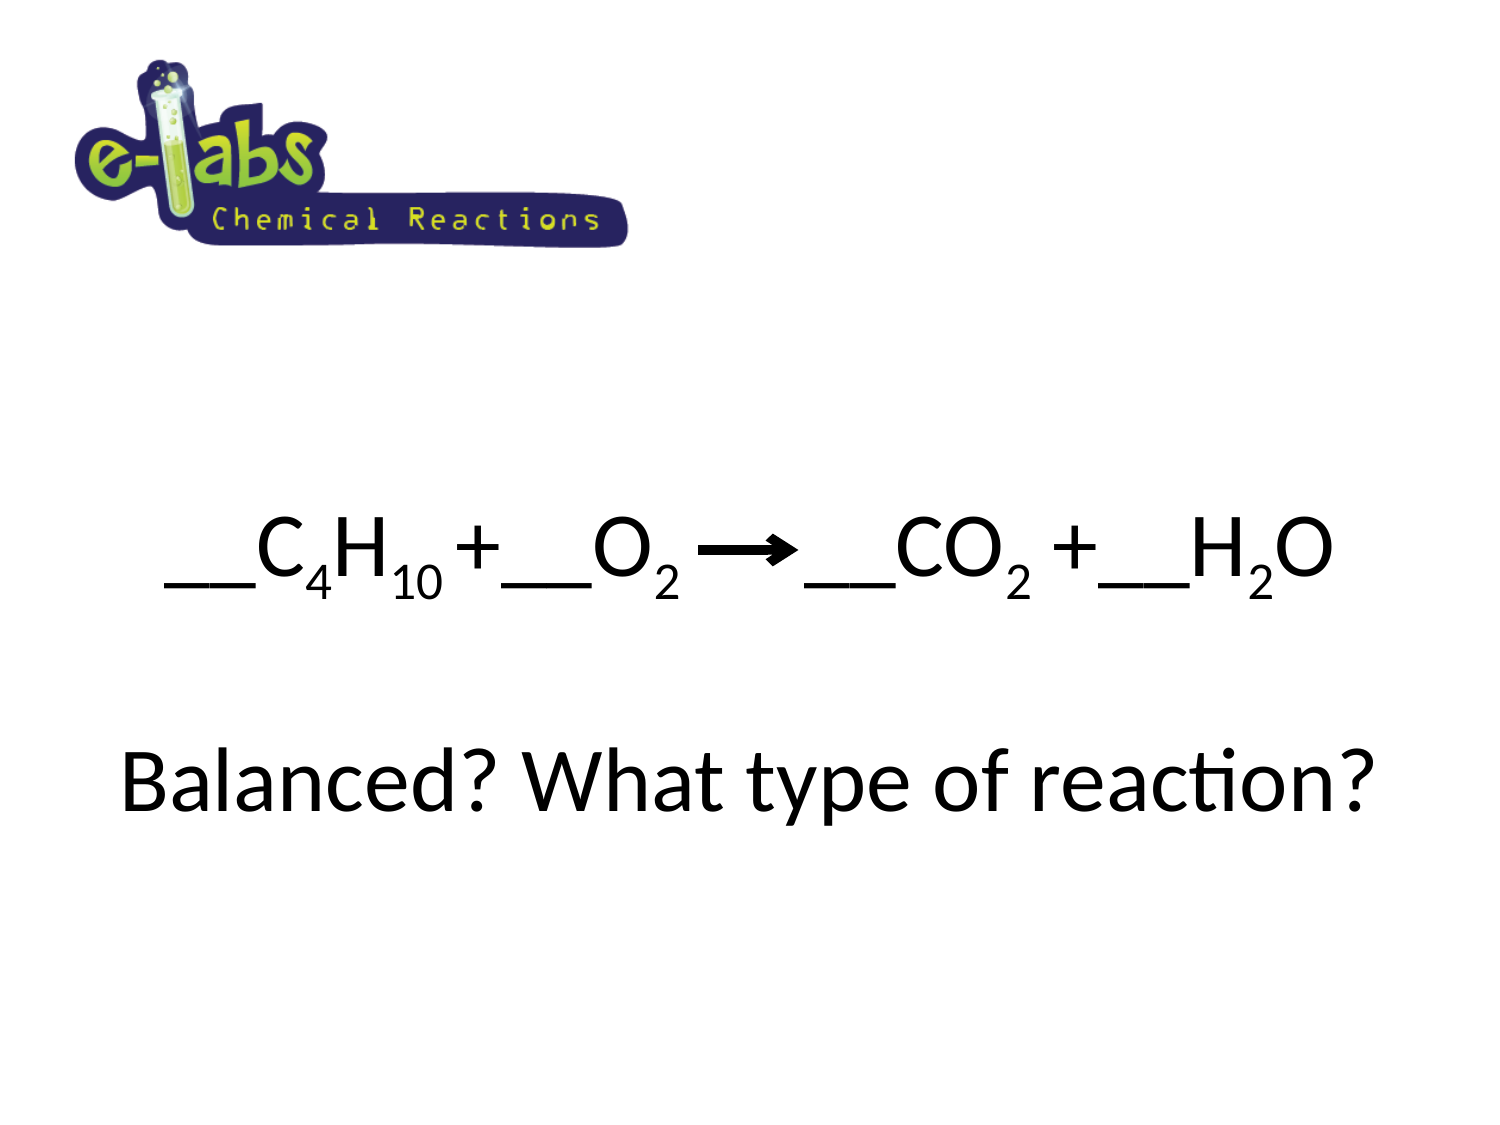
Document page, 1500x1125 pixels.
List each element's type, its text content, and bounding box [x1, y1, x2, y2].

text_box __C4H10 +__O2 __CO2 +__H2O Balanced? What type of reaction? [74, 399, 1425, 1025]
picture [0, 24, 656, 297]
